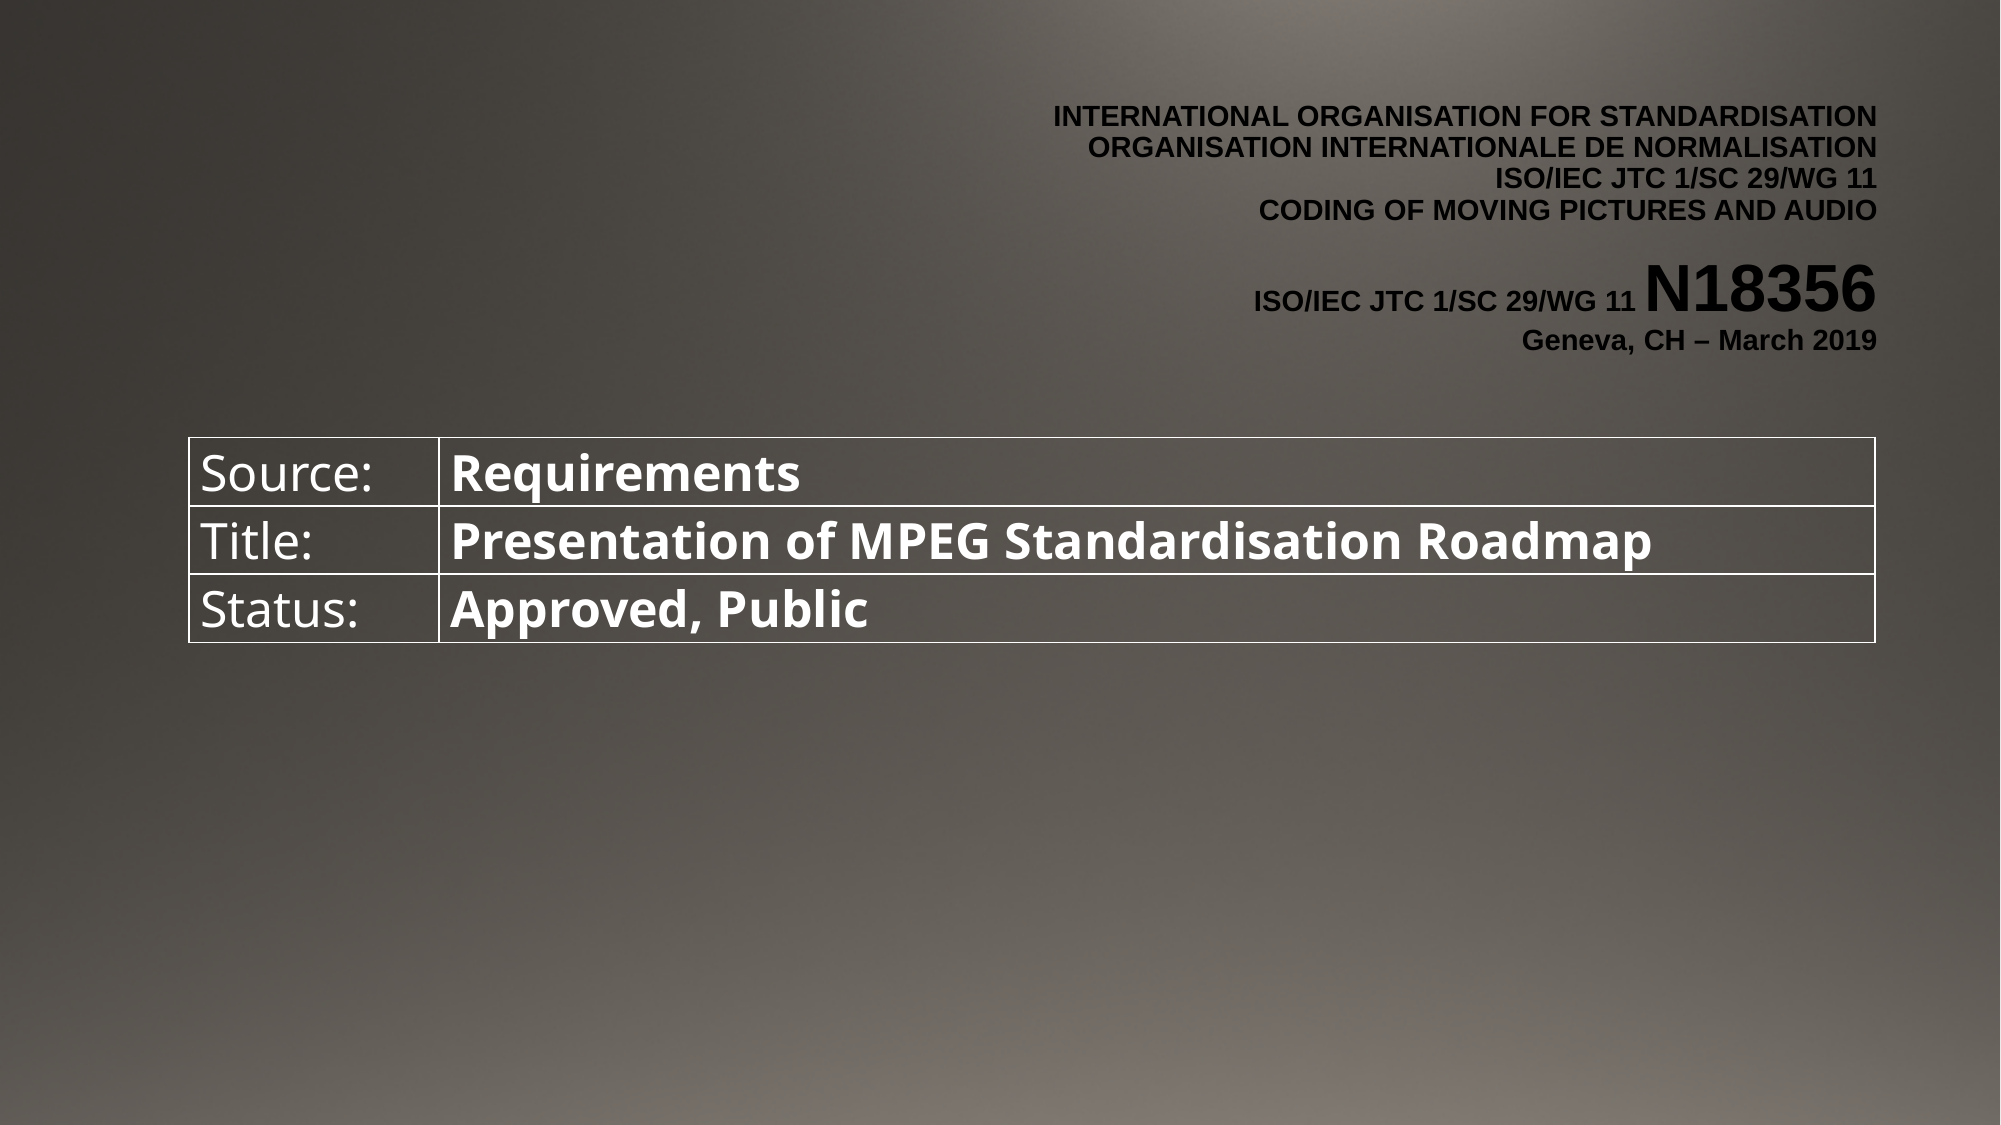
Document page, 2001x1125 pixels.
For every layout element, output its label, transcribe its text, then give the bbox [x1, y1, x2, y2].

table_header Requirements [440, 438, 1874, 505]
table_cell Status: [190, 575, 438, 642]
table_header Source: [190, 438, 438, 505]
table_cell Title: [190, 507, 438, 573]
title INTERNATIONAL ORGANISATION FOR STANDARDISATION ORGANISATION INTERNATIONALE DE NORMALISATION ISO/IEC JTC 1/SC 29/WG 11 CODING OF MOVING PICTURES AND AUDIO ISO/IEC JTC 1/SC 29/WG 11 N18356 Geneva, CH – March 2019 [324, 93, 1893, 365]
table_cell Approved, Public [440, 575, 1874, 642]
picture [0, 0, 2001, 1125]
table_cell Presentation of MPEG Standardisation Roadmap [440, 507, 1874, 573]
